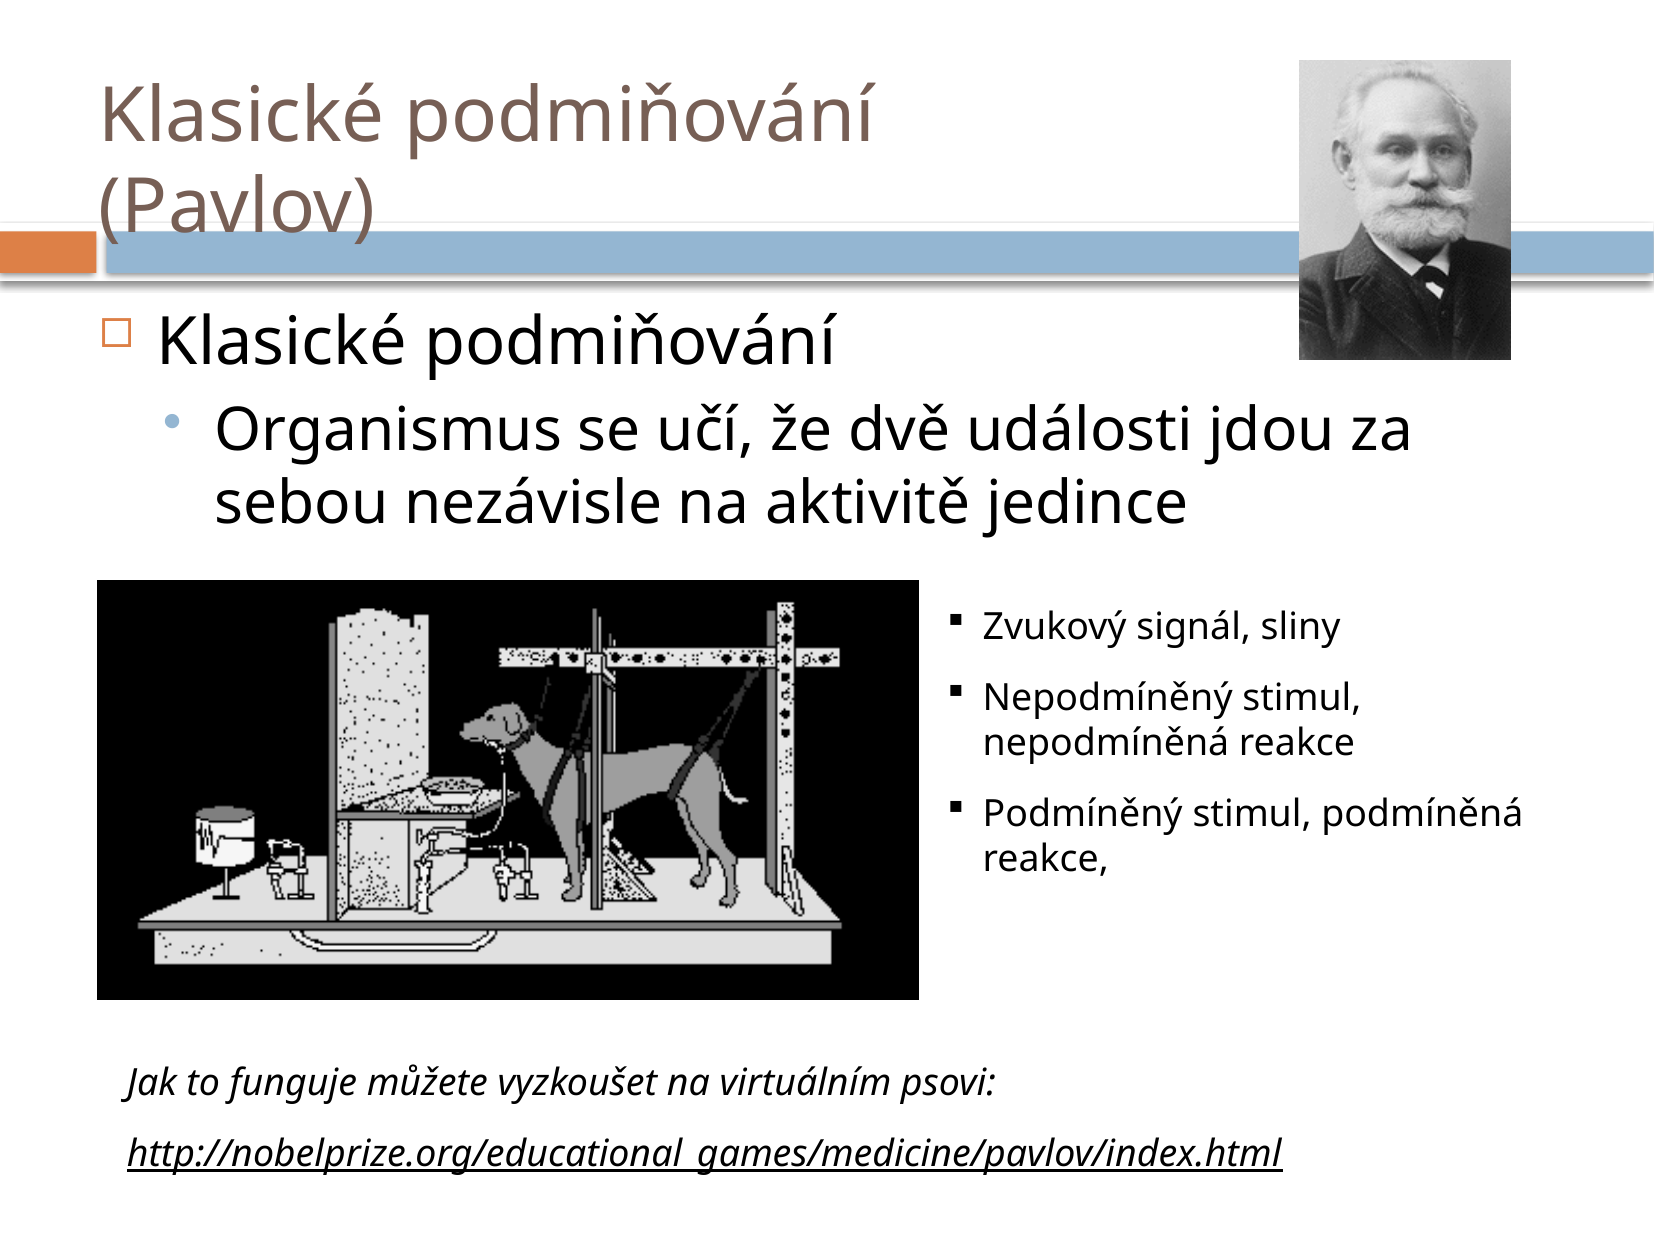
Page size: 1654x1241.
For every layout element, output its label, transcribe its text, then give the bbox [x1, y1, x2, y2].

text_box Zvukový signál, sliny Nepodmíněný stimul, nepodmíněná reakce Podmíněný stimul, podmíněná reakce, [930, 593, 1622, 959]
picture [97, 580, 919, 1000]
list Klasické podmiňování Organismus se učí, že dvě události jdou za sebou nezávisle na aktivitě jedince [82, 289, 1572, 1110]
title Klasické podmiňování (Pavlov) [82, 56, 1572, 257]
picture [1298, 59, 1511, 360]
text_box Jak to funguje můžete vyzkoušet na virtuálním psovi: http://nobelprize.org/educational_games/medicine/pavlov/index.html [110, 1049, 1608, 1189]
